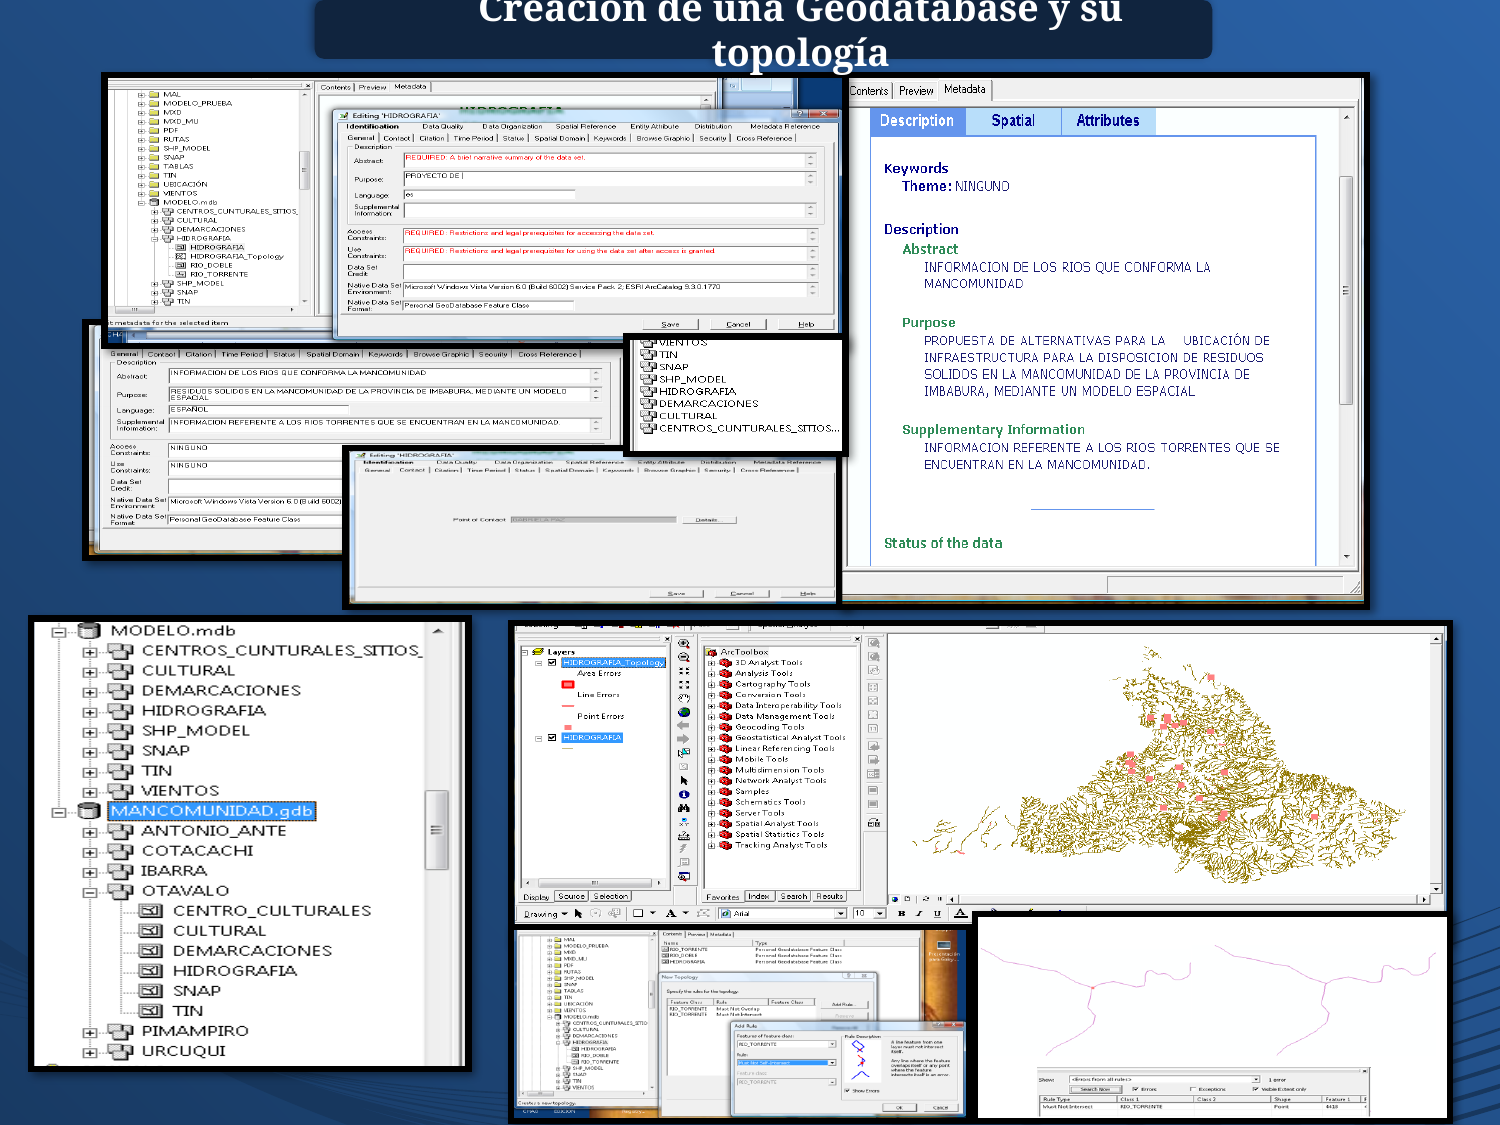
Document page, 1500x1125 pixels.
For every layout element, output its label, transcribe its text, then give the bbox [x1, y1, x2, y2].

picture [34, 621, 466, 1067]
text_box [513, 625, 1448, 1118]
text_box Creación de una Geodatabase y su topología [314, 0, 1213, 59]
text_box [88, 77, 1365, 605]
